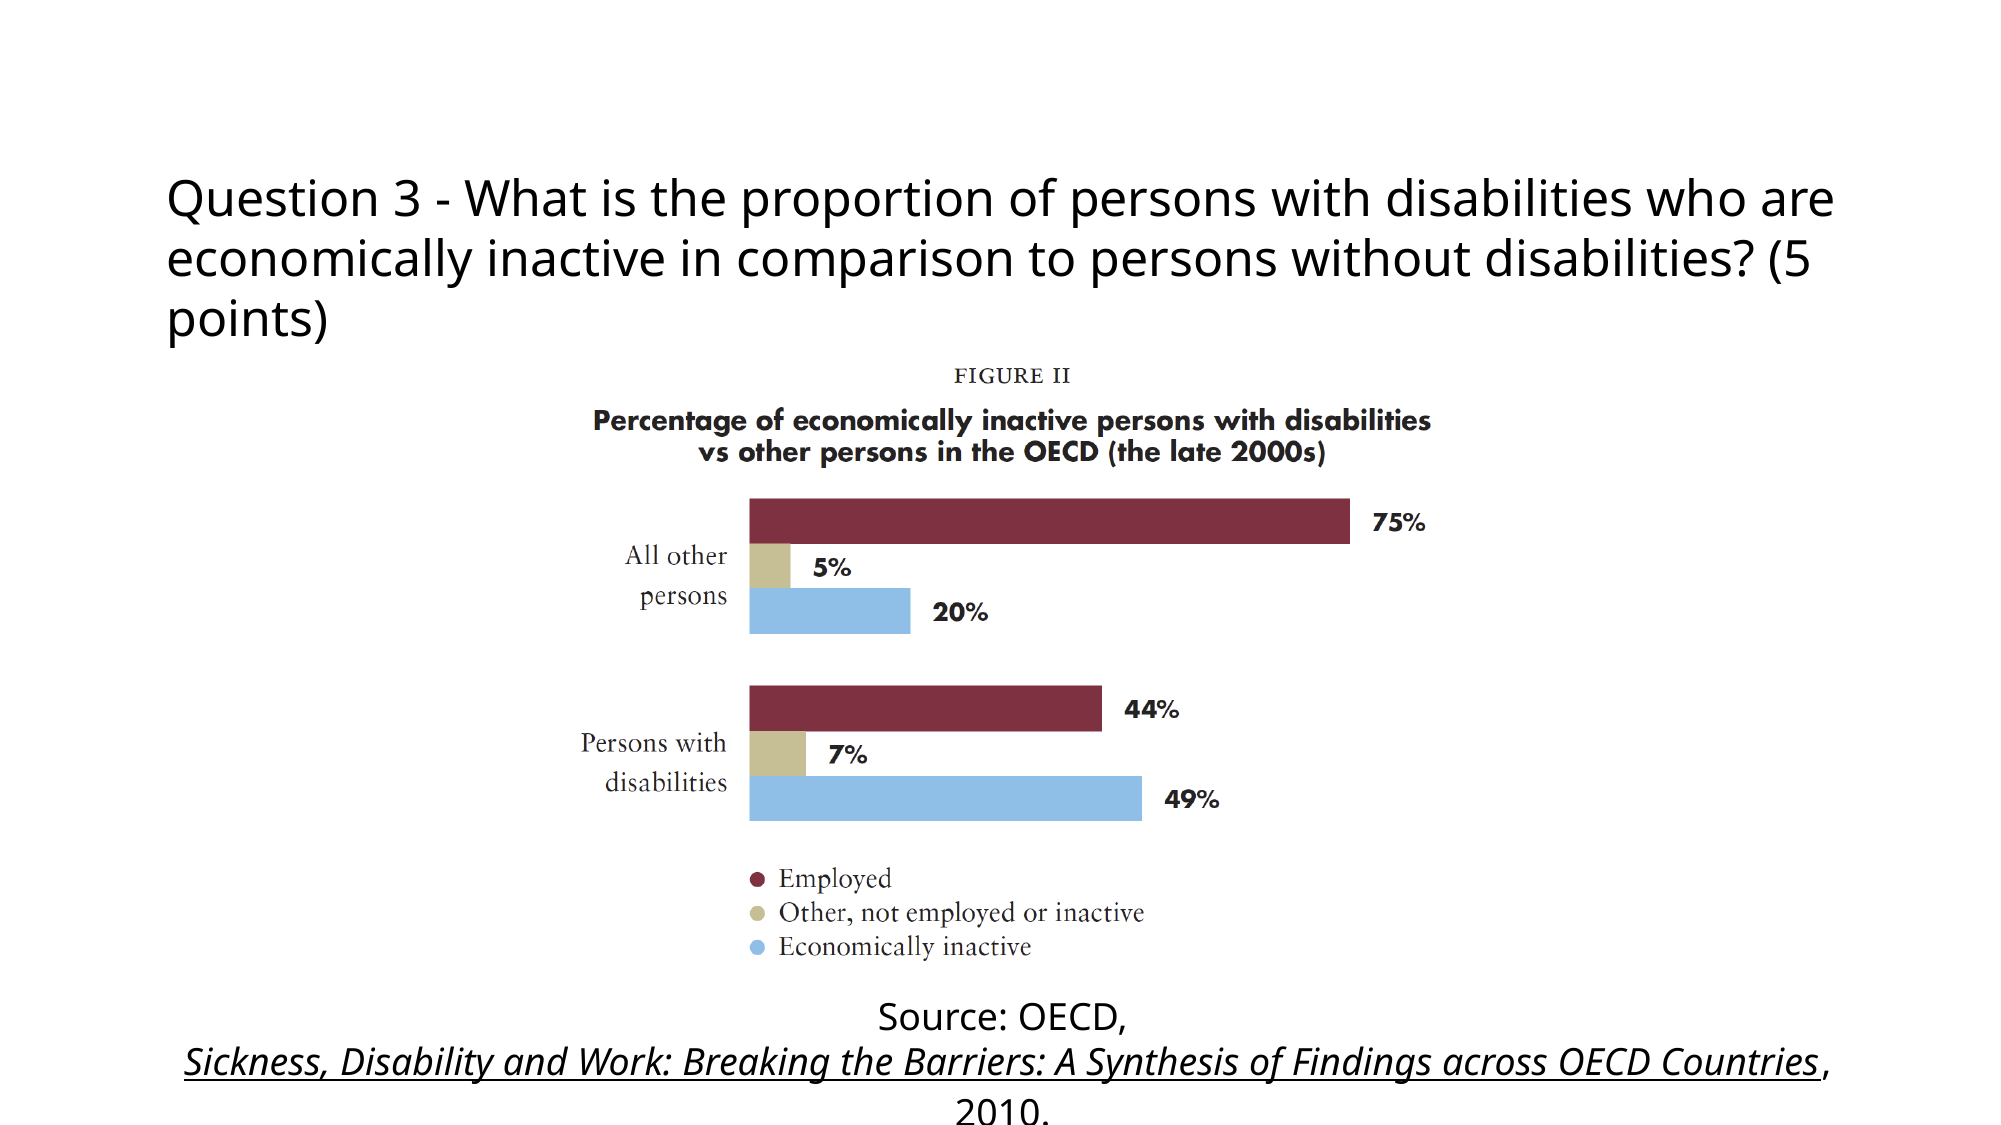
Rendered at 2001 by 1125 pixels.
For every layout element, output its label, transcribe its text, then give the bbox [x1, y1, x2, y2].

picture [509, 357, 1491, 986]
text_box Source: OECD, Sickness, Disability and Work: Breaking the Barriers: A Synthesis of Findings across OECD Countries, 2010. [151, 985, 1864, 1125]
title Question 3 - What is the proportion of persons with disabilities who are economically inactive in comparison to persons without disabilities? (5 points) [151, 159, 1864, 497]
